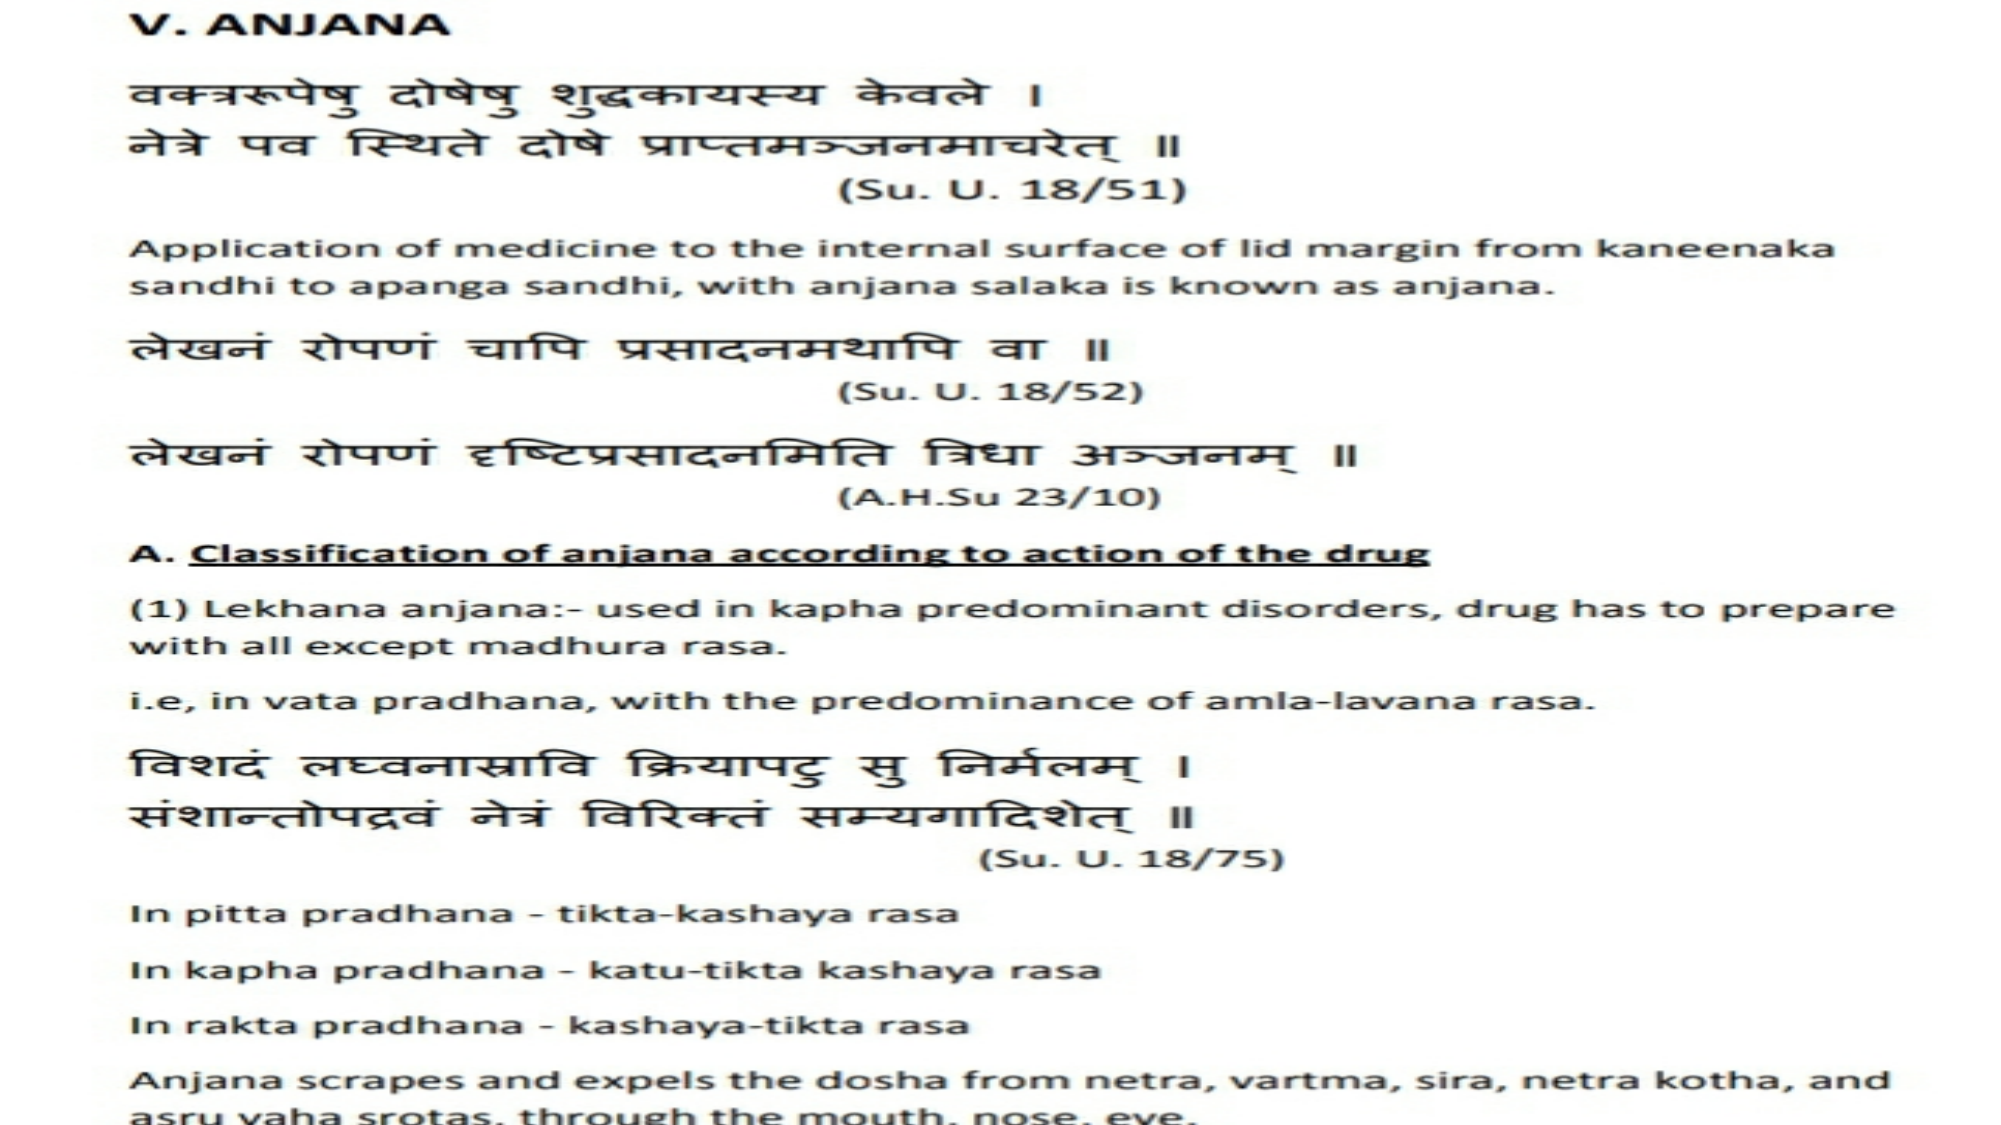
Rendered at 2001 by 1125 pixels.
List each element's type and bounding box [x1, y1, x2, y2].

list [0, 0, 2000, 1125]
